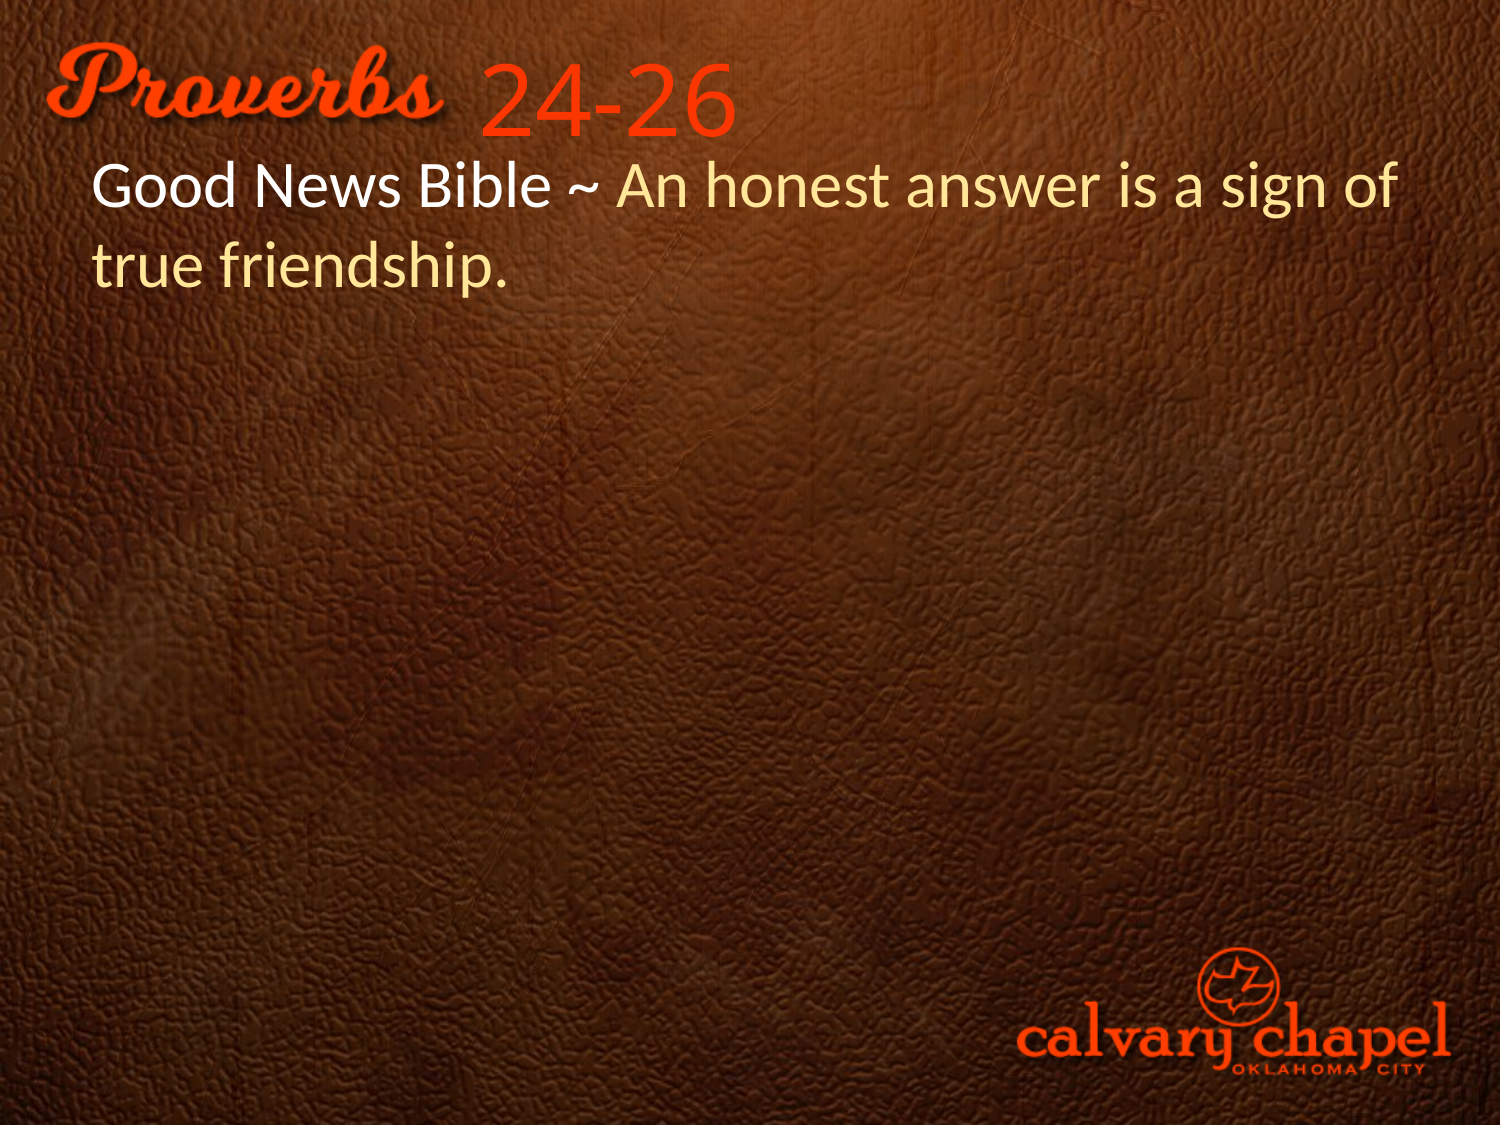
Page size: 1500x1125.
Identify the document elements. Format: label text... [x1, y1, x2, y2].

picture [0, 0, 1500, 1125]
text_box 24-26 [463, 29, 932, 165]
text_box Good News Bible ~ An honest answer is a sign of true friendship. [76, 133, 1423, 308]
